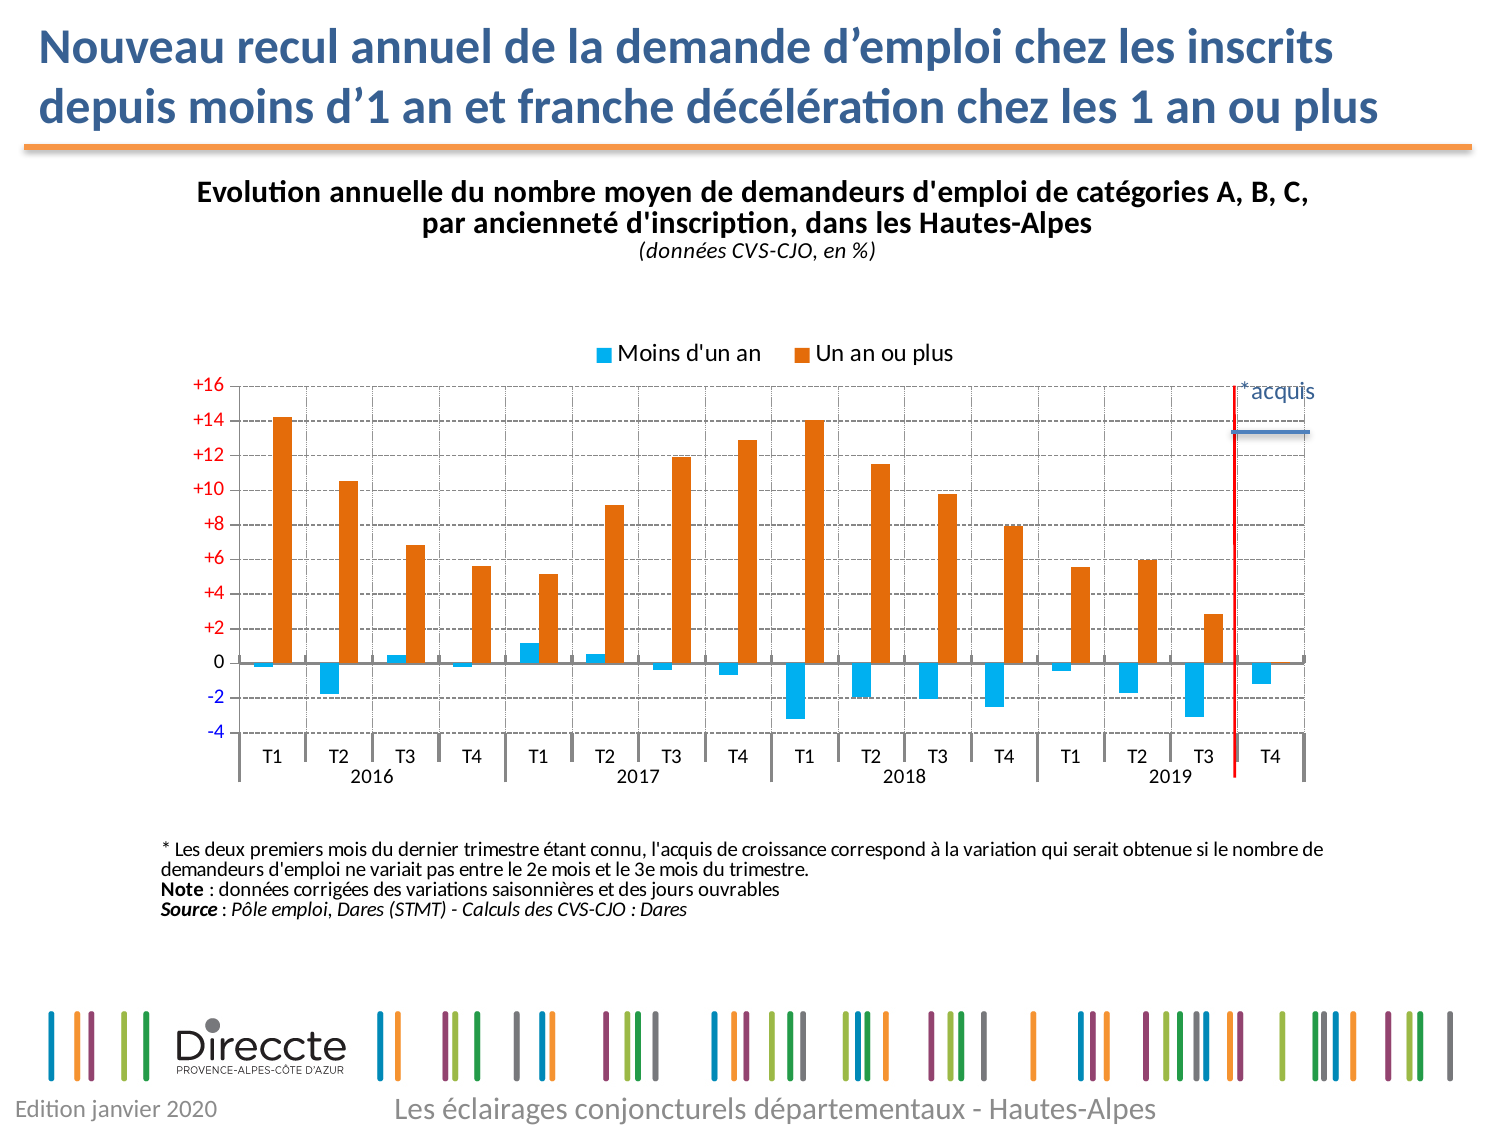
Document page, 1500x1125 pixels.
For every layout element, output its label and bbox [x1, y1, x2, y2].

picture [0, 0, 1500, 1125]
chart [134, 171, 1366, 954]
